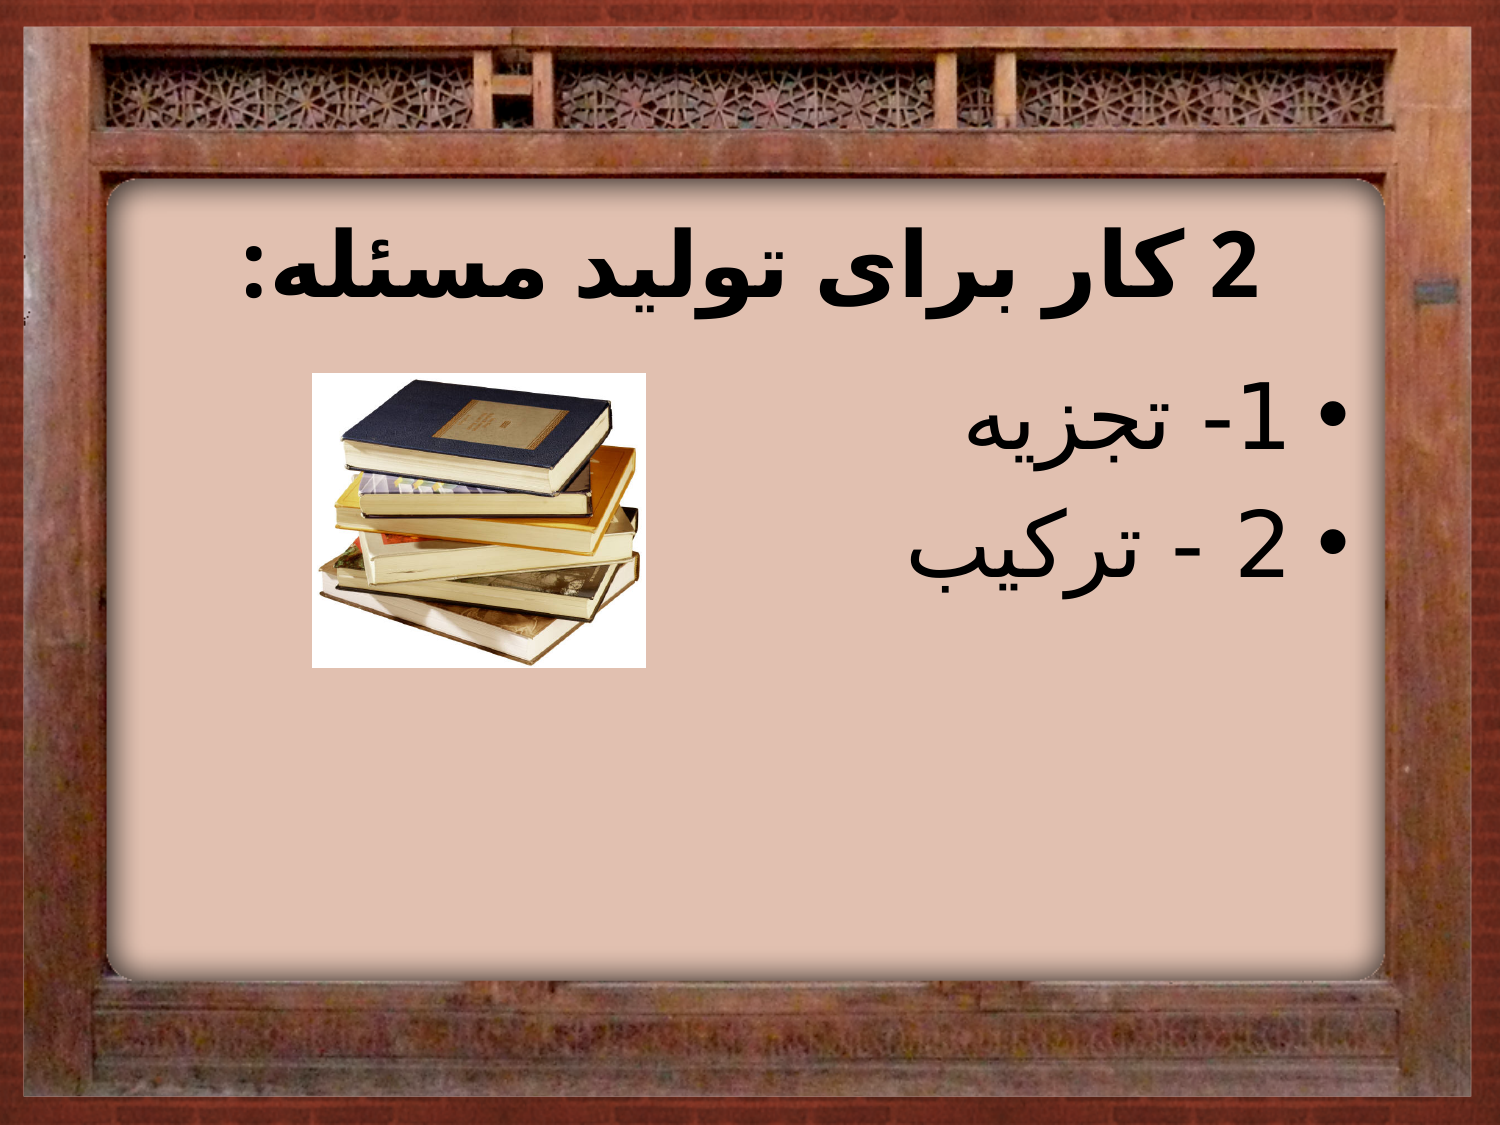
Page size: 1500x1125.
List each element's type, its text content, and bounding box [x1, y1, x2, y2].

title 2 کار برای تولید مسئله: [135, 196, 1365, 327]
picture [0, 0, 1500, 1125]
list 1- تجزیه 2 - ترکیب [100, 349, 1365, 965]
